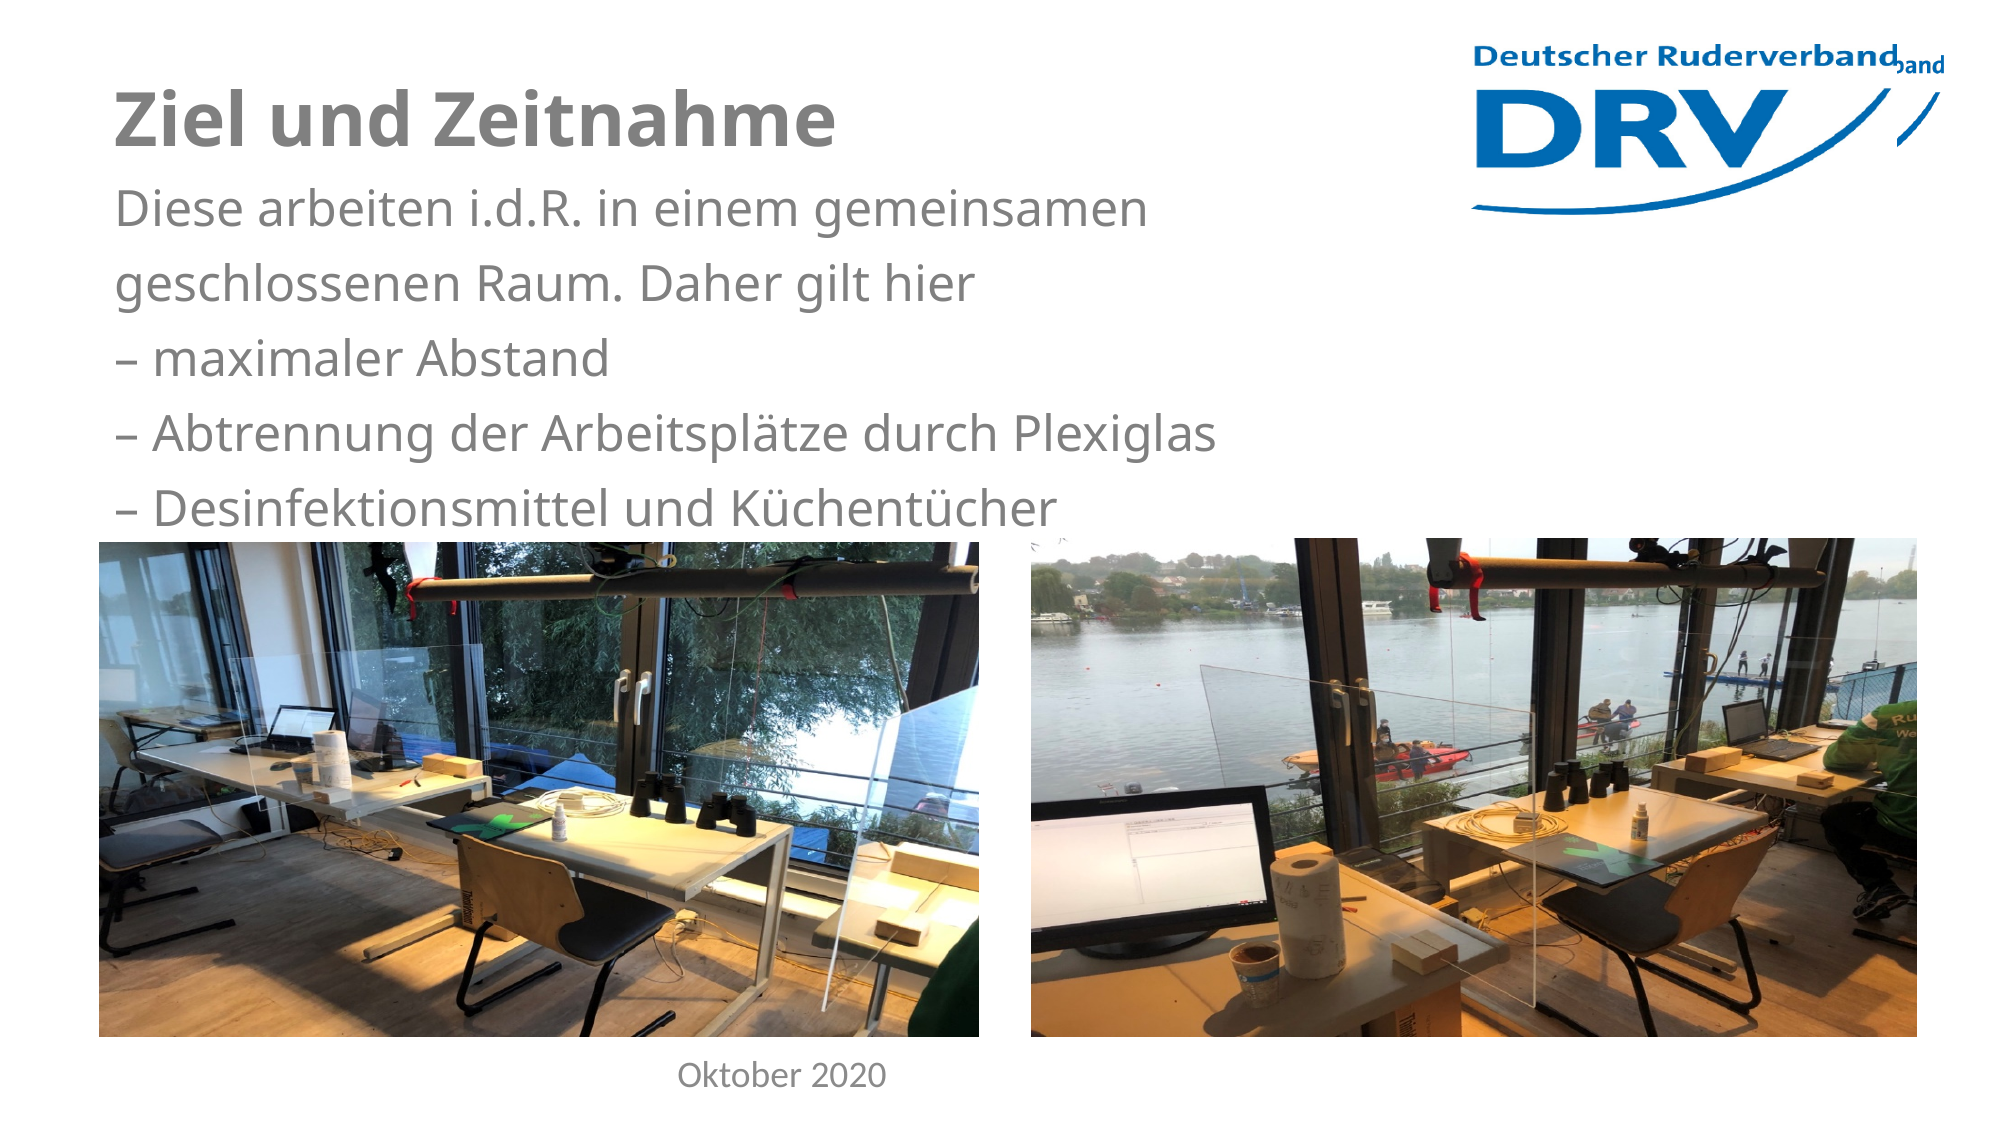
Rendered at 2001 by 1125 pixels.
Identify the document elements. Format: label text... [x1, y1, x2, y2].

picture [1471, 44, 1897, 215]
picture [1031, 538, 1917, 1037]
footer Oktober 2020 [662, 1042, 1438, 1103]
subtitle Ziel und Zeitnahme Diese arbeiten i.d.R. in einem gemeinsamen geschlossenen Raum. Daher gilt hier – maximaler Abstand – Abtrennung der Arbeitsplätze durch Plexiglas – Desinfektionsmittel und Küchentücher [99, 44, 1943, 575]
picture [99, 542, 979, 1037]
